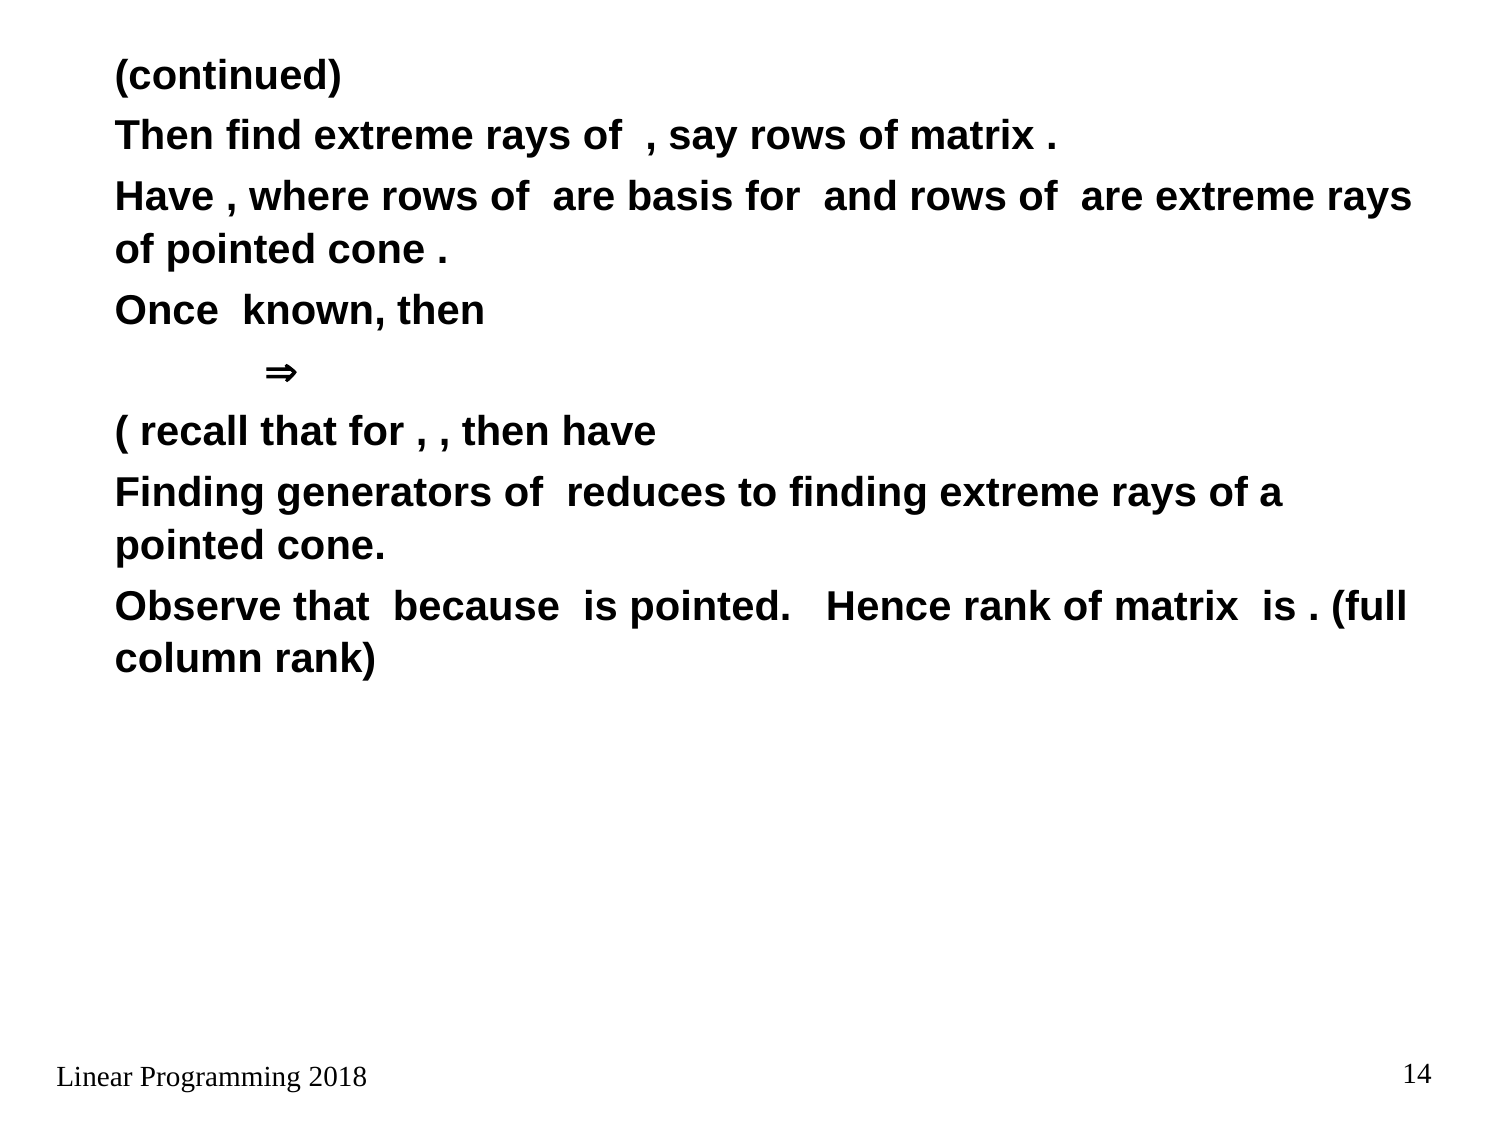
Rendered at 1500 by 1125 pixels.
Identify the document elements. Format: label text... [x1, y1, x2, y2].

slide_number Linear Programming 2018 [40, 1049, 426, 1101]
slide_number 14 [1222, 1046, 1448, 1101]
